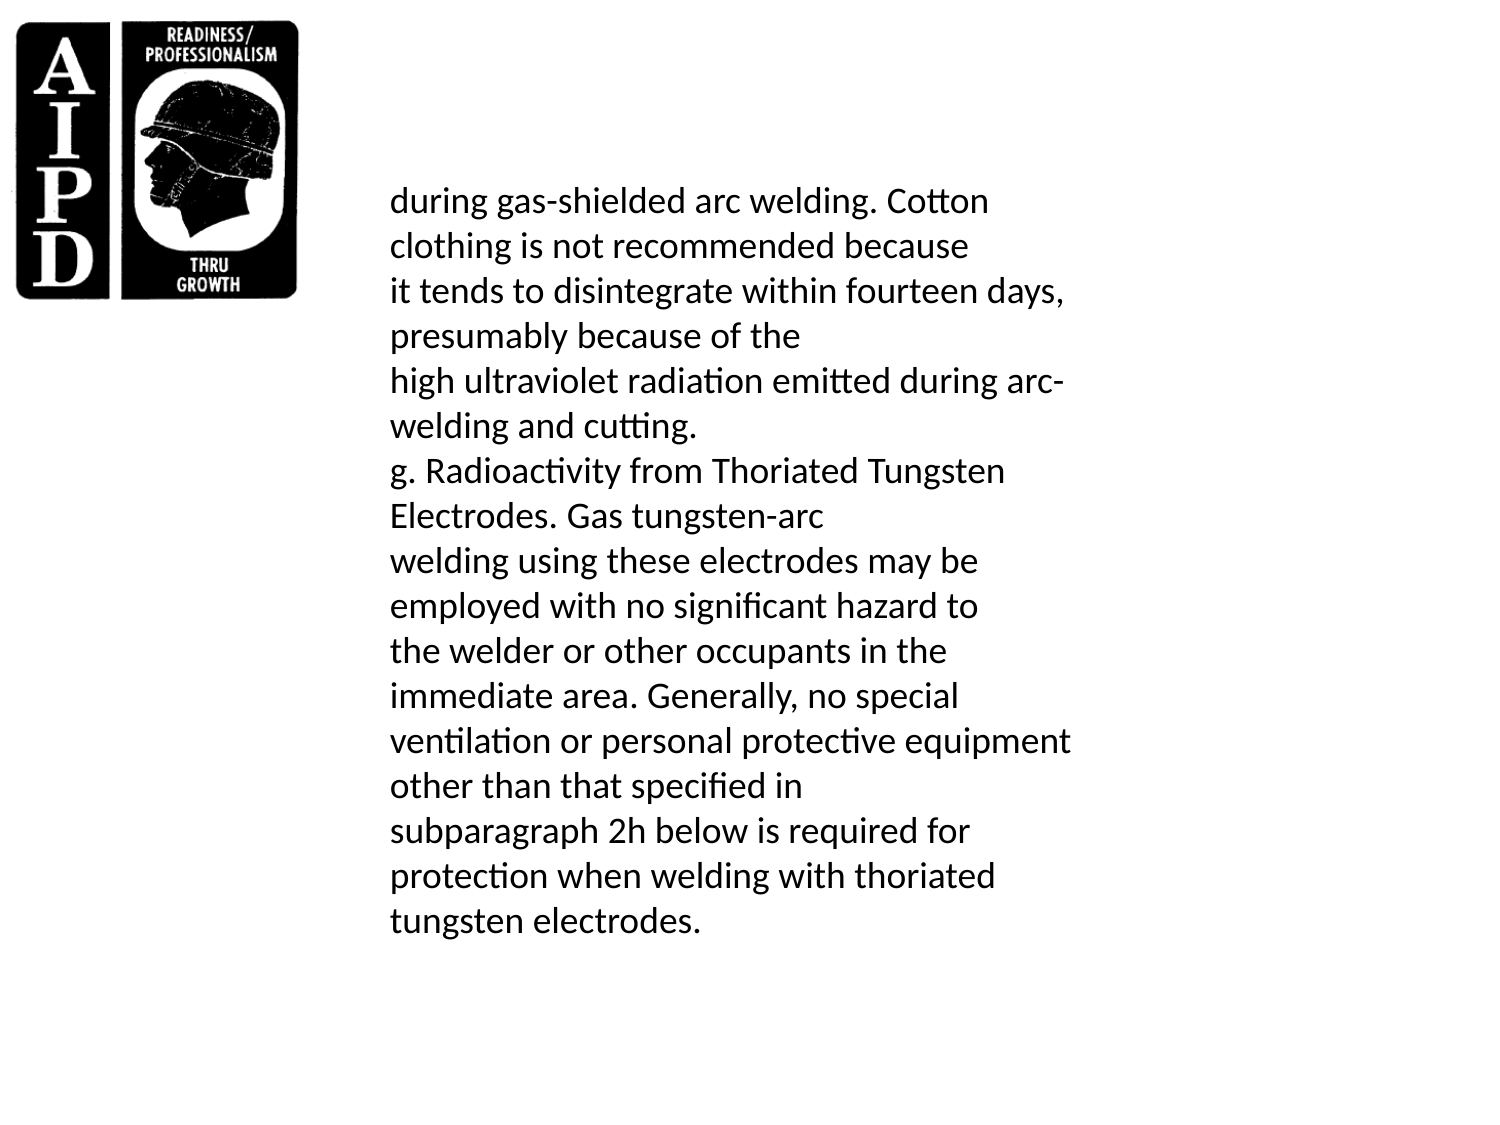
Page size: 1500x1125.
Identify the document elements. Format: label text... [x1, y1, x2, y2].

text_box during gas-shielded arc welding. Cotton clothing is not recommended because it tends to disintegrate within fourteen days, presumably because of the high ultraviolet radiation emitted during arc-welding and cutting. g. Radioactivity from Thoriated Tungsten Electrodes. Gas tungsten-arc welding using these electrodes may be employed with no significant hazard to the welder or other occupants in the immediate area. Generally, no special ventilation or personal protective equipment other than that specified in subparagraph 2h below is required for protection when welding with thoriated tungsten electrodes. [374, 168, 1125, 949]
picture [0, 12, 326, 313]
